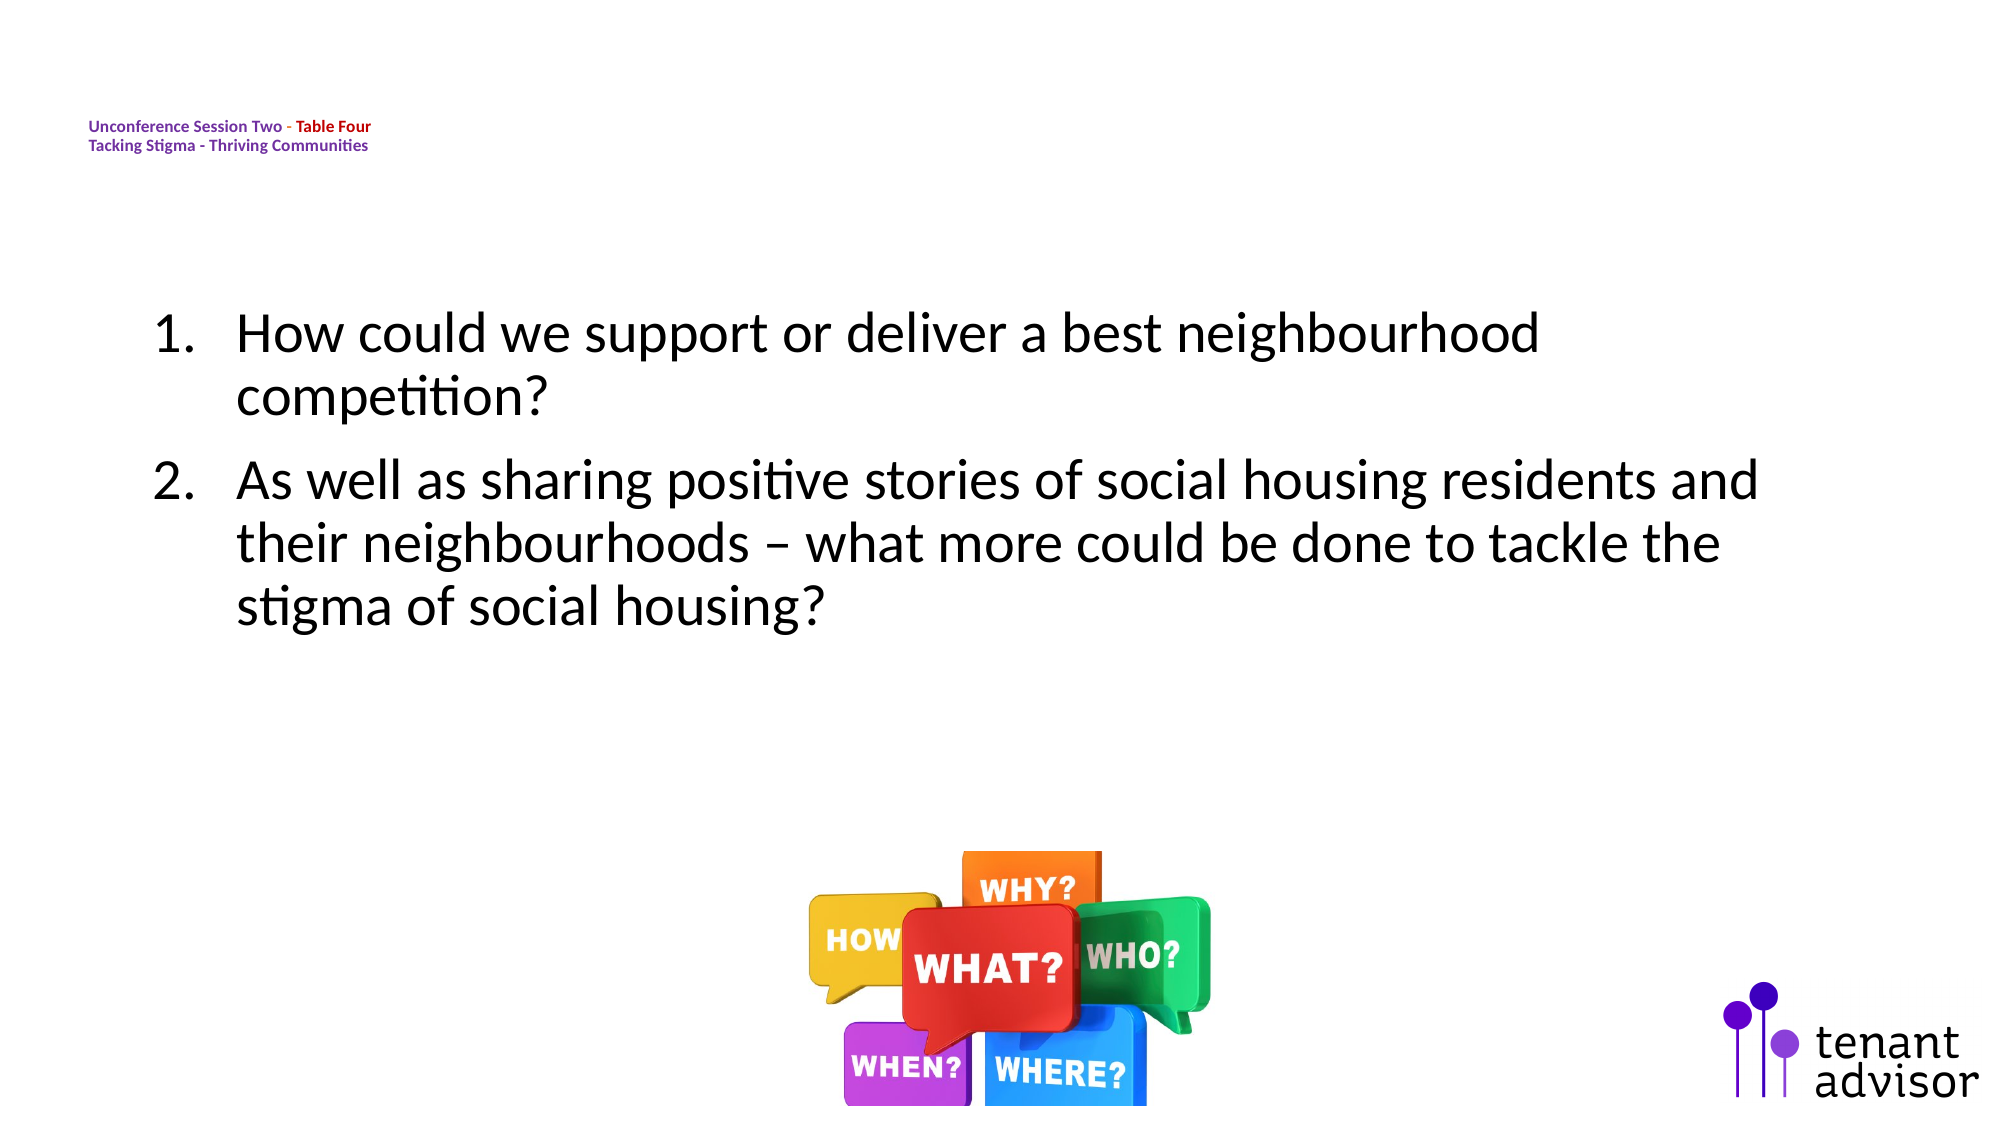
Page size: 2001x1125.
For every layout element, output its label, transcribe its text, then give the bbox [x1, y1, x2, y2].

title Unconference Session Two - Table Four Tacking Stigma - Thriving Communities [73, 31, 1933, 250]
picture [1720, 978, 1982, 1103]
list How could we support or deliver a best neighbourhood competition? As well as sharing positive stories of social housing residents and their neighbourhoods – what more could be done to tackle the stigma of social housing? [137, 295, 1863, 1014]
picture [788, 851, 1231, 1106]
